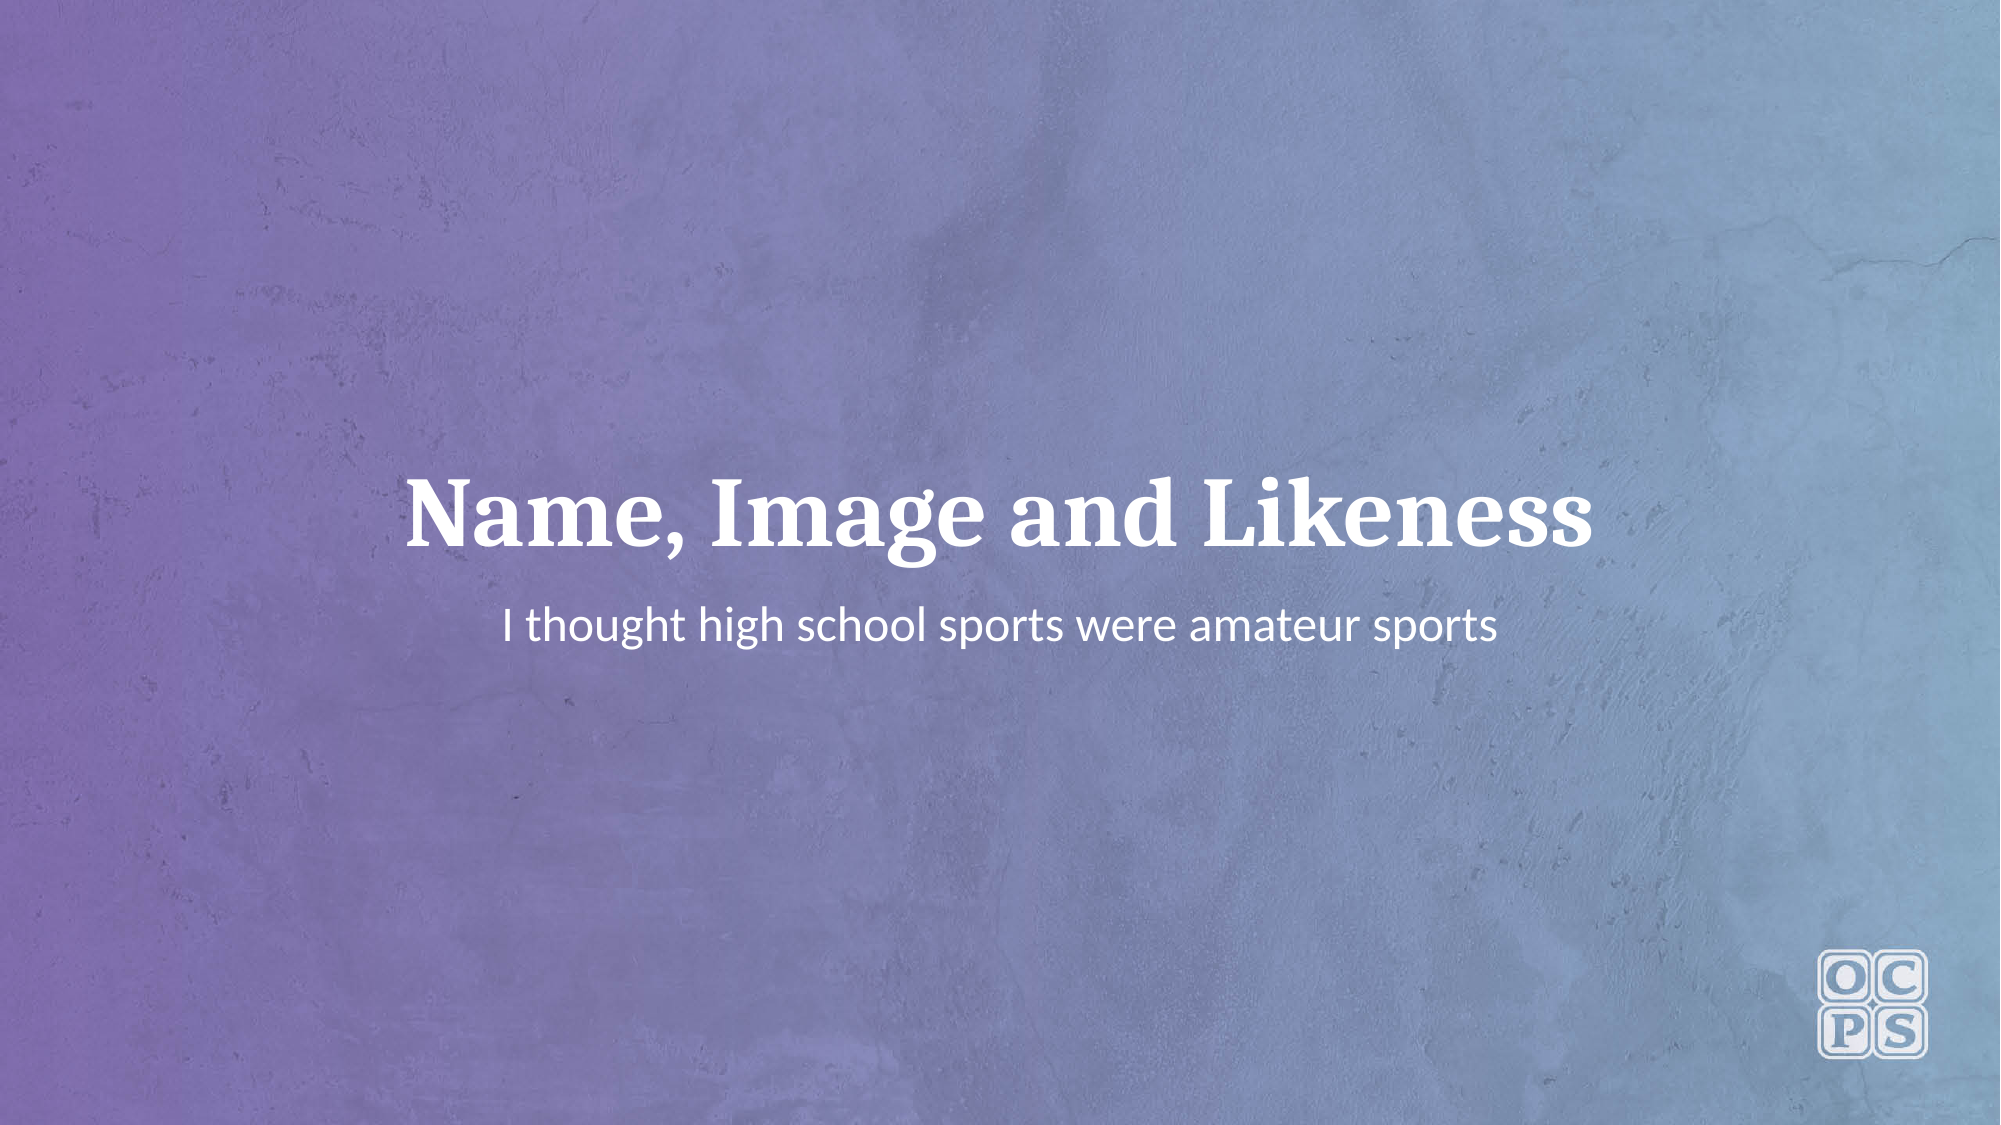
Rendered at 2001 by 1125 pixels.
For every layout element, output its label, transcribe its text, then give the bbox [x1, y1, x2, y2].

title Name, Image and Likeness [249, 184, 1750, 576]
subtitle I thought high school sports were amateur sports [249, 590, 1750, 863]
picture [0, 0, 2000, 1125]
